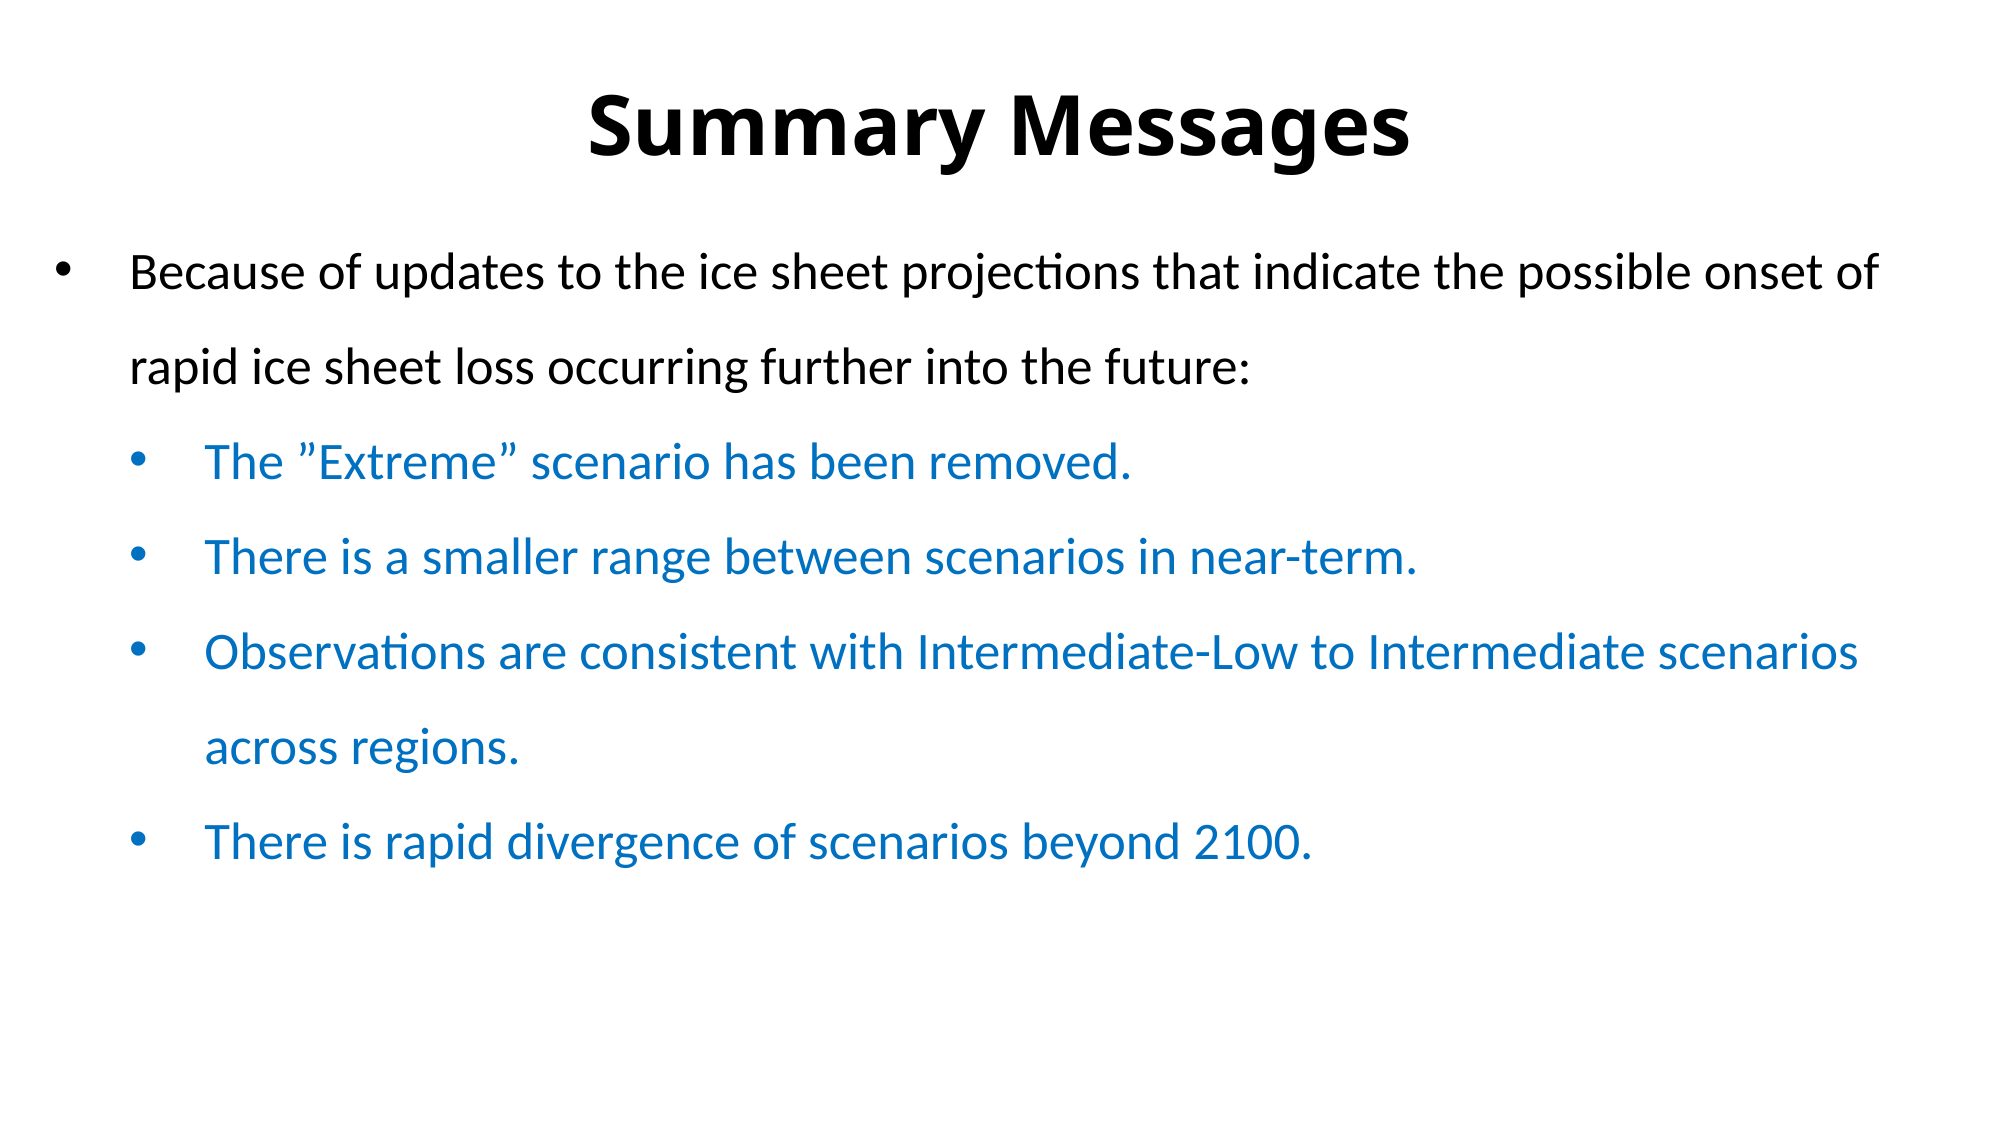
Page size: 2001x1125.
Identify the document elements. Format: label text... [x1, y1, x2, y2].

text_box Because of updates to the ice sheet projections that indicate the possible onset of rapid ice sheet loss occurring further into the future: The ”Extreme” scenario has been removed. There is a smaller range between scenarios in near-term. Observations are consistent with Intermediate-Low to Intermediate scenarios across regions. There is rapid divergence of scenarios beyond 2100. [34, 195, 1955, 880]
title Summary Messages [66, 0, 1934, 195]
